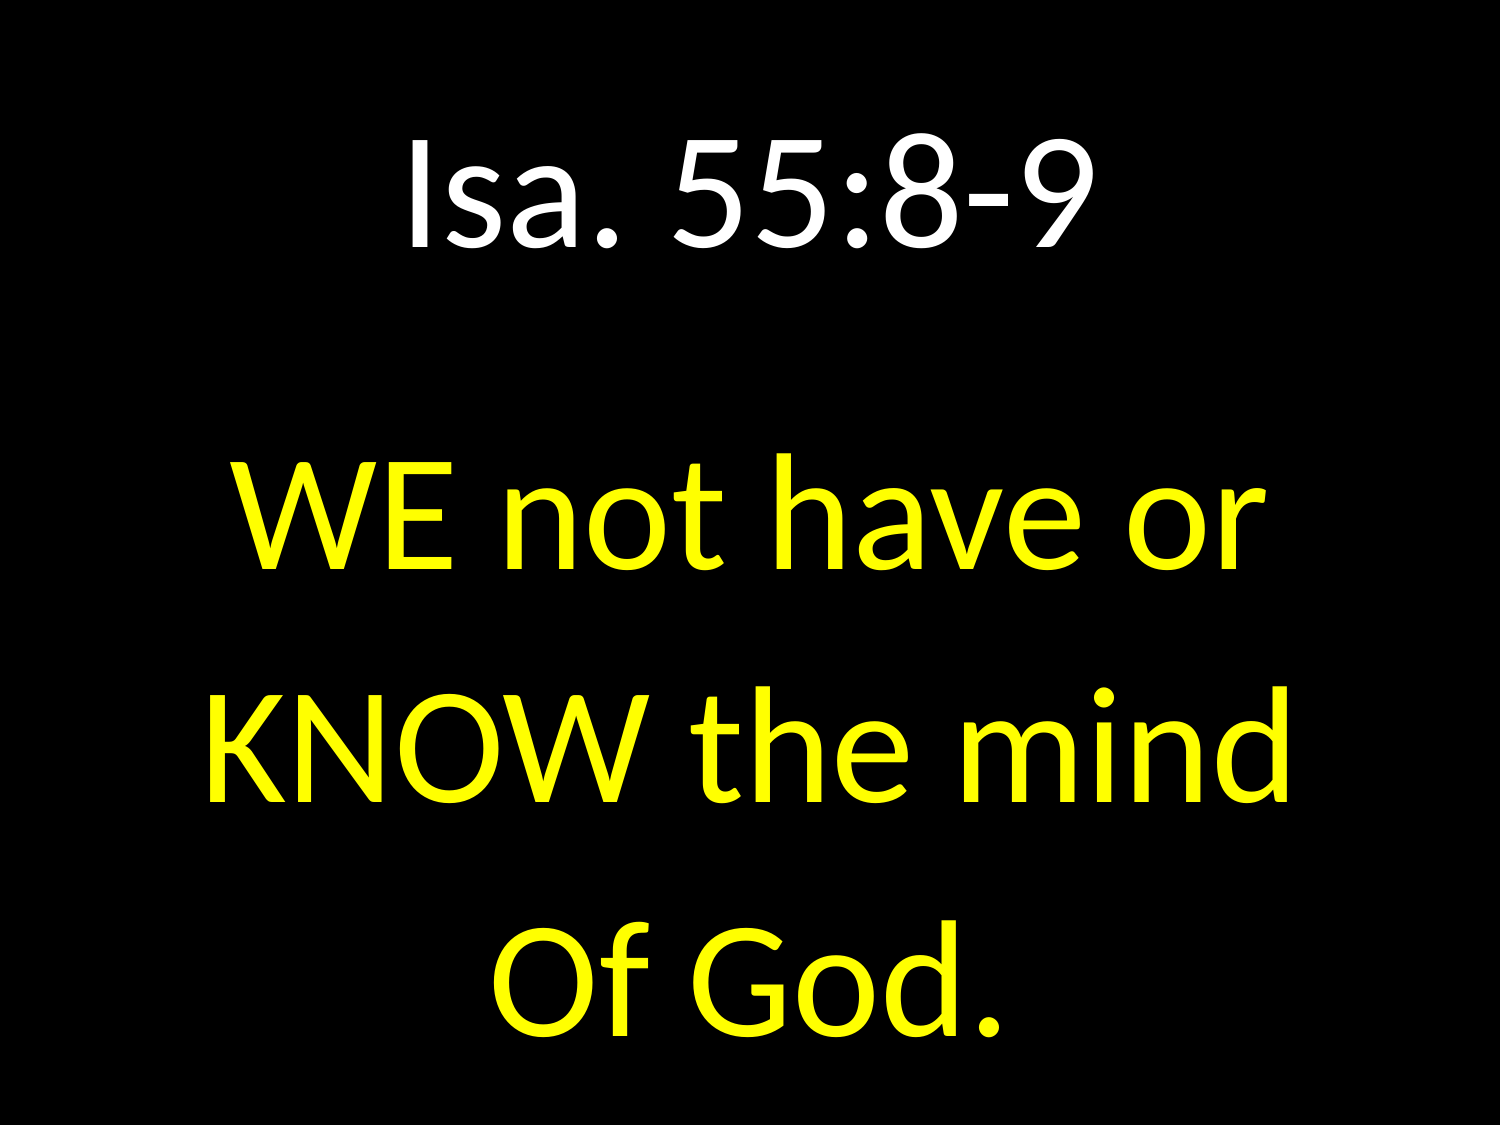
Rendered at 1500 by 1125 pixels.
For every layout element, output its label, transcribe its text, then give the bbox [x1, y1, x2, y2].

subtitle WE not have or KNOW the mind Of God. [0, 394, 1500, 1125]
title Isa. 55:8-9 [112, 0, 1388, 361]
